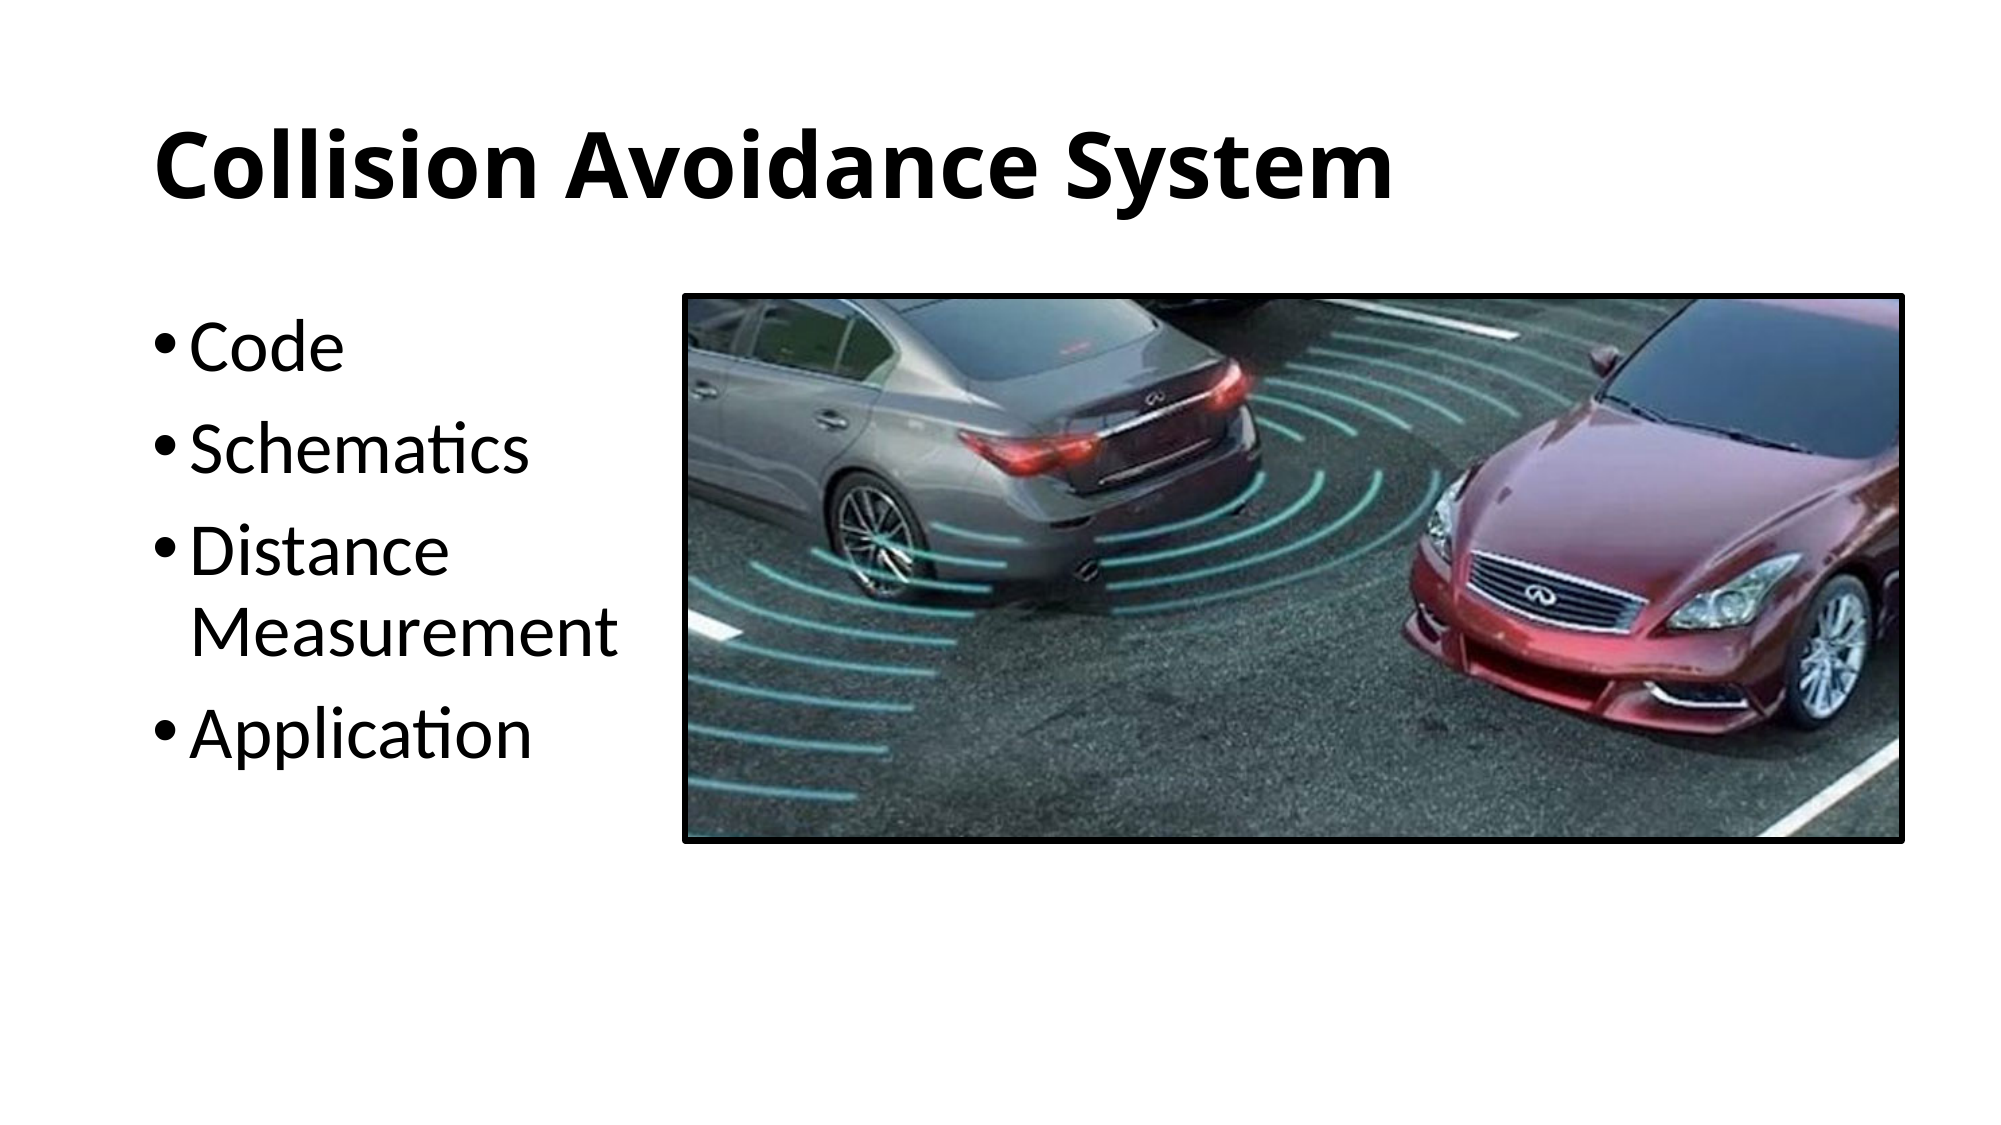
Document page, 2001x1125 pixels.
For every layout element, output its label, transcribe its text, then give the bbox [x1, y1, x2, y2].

list Code Schematics Distance Measurement Application [137, 299, 671, 1014]
picture [688, 299, 1899, 838]
title Collision Avoidance System [137, 59, 1863, 278]
